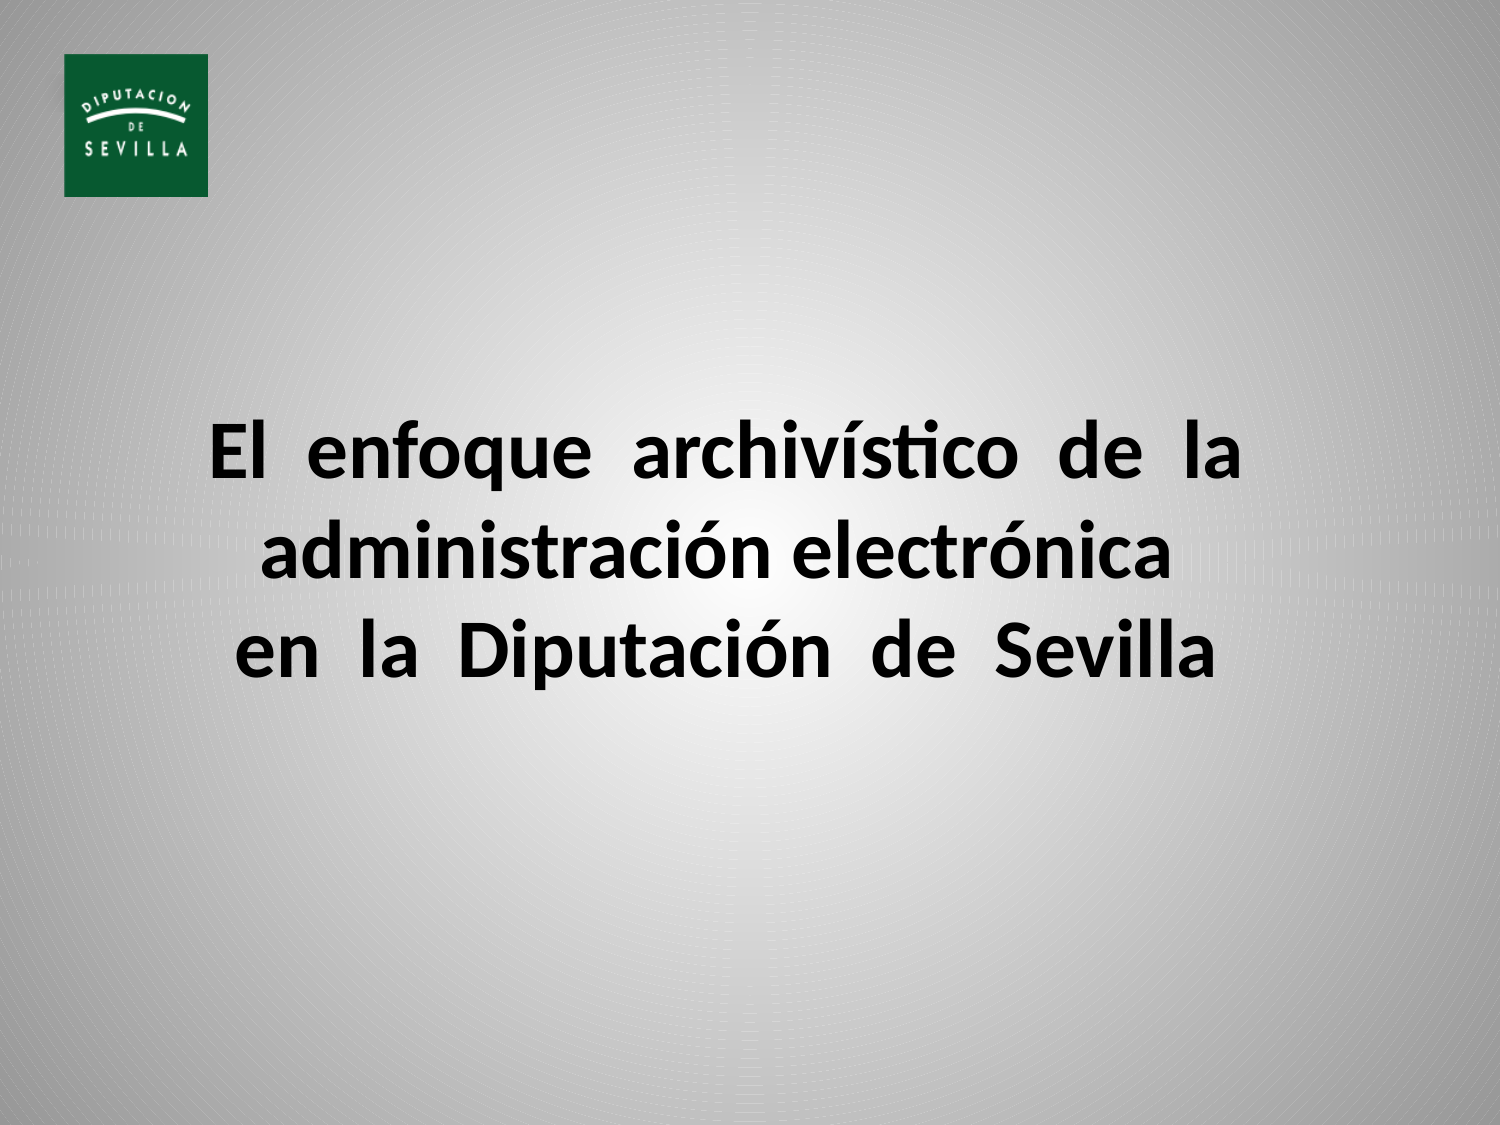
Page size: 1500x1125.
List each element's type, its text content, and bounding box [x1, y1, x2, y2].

picture [64, 53, 208, 198]
title El enfoque archivístico de la administración electrónica en la Diputación de Sevilla [112, 302, 1341, 787]
